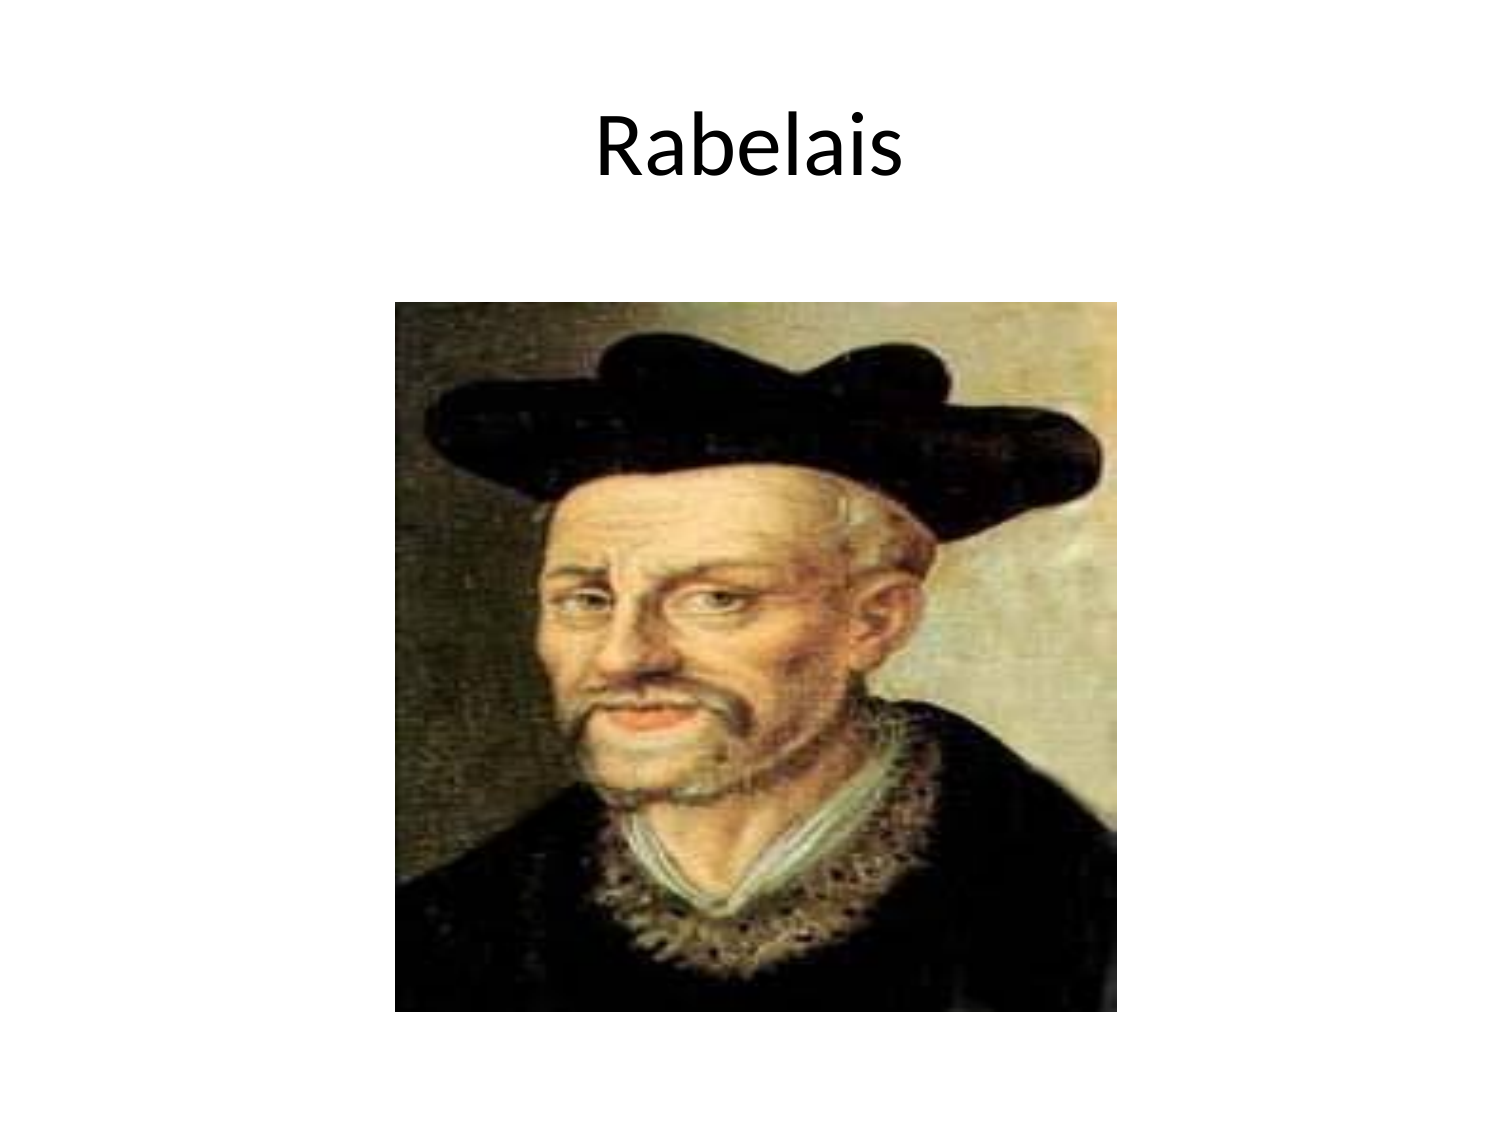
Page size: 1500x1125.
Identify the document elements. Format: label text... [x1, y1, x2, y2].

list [395, 302, 1117, 1012]
title Rabelais [75, 45, 1425, 233]
